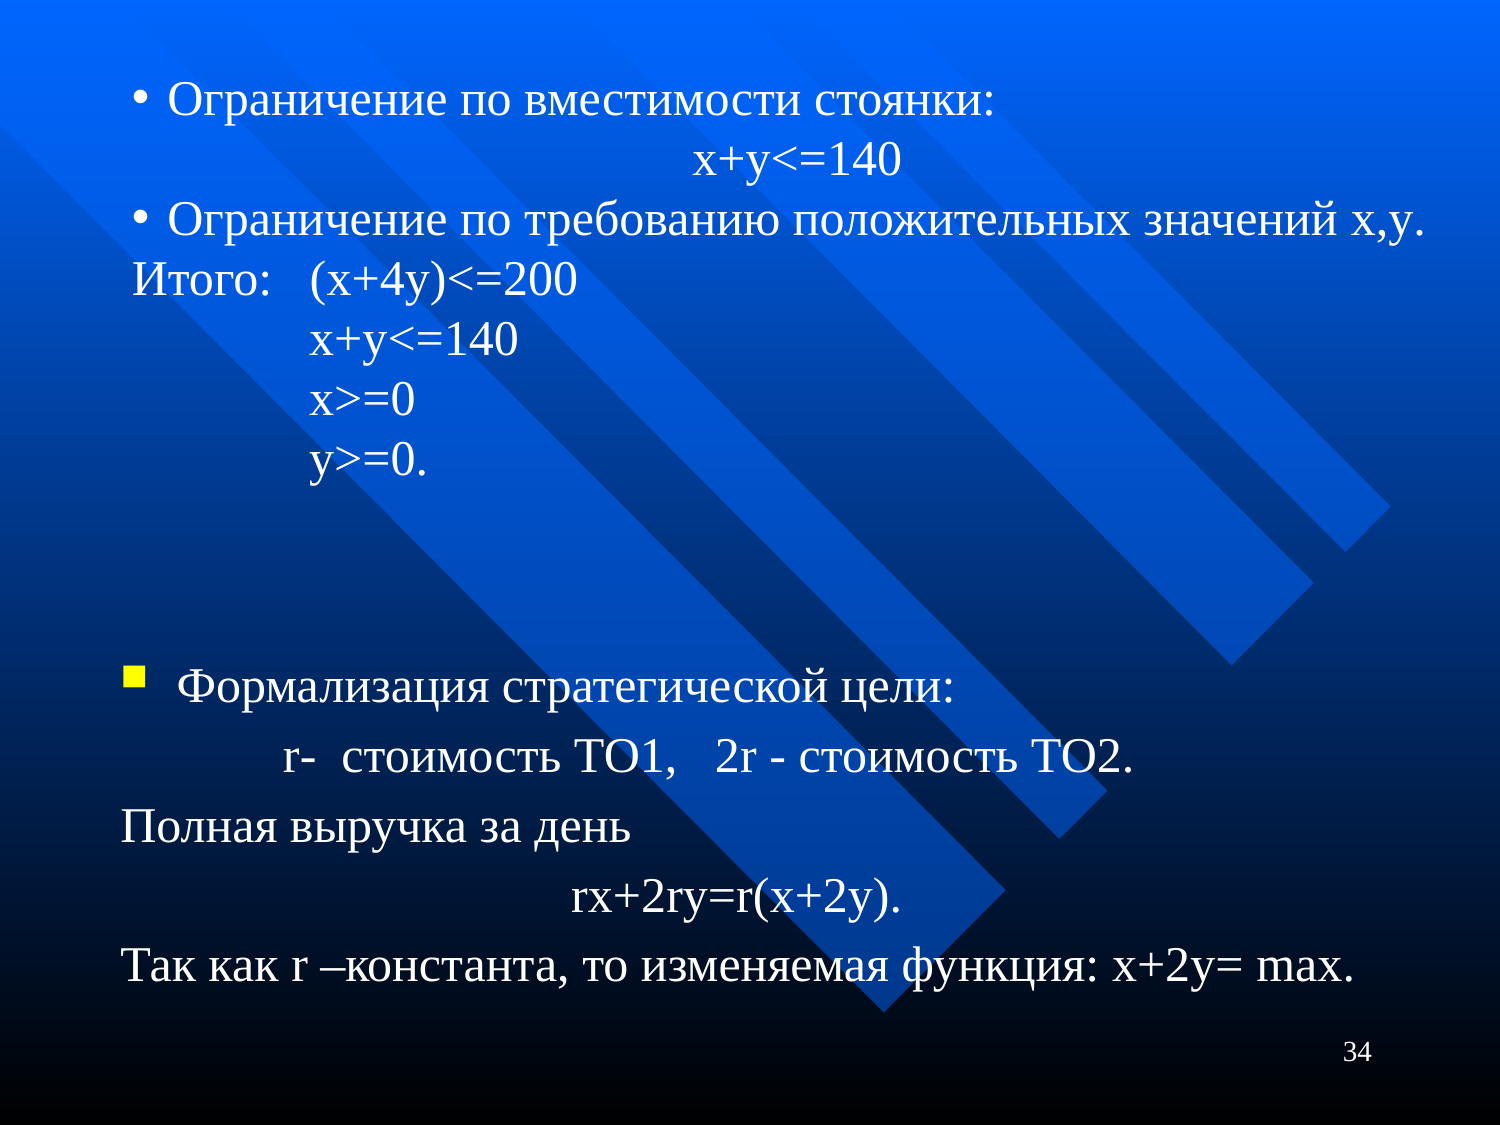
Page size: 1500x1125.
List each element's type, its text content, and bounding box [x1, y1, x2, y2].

list Формализация стратегической цели: r- стоимость ТО1, 2r - стоимость ТО2. Полная выручка за день rx+2ry=r(x+2y). Так как r –константа, то изменяемая функция: x+2y= max. [104, 643, 1381, 989]
text_box Ограничение по вместимости стоянки: x+y<=140 Ограничение по требованию положительных значений x,y. Итого: (x+4y)<=200 x+y<=140 x>=0 y>=0. [117, 58, 1465, 494]
slide_number 34 [1074, 1024, 1388, 1101]
